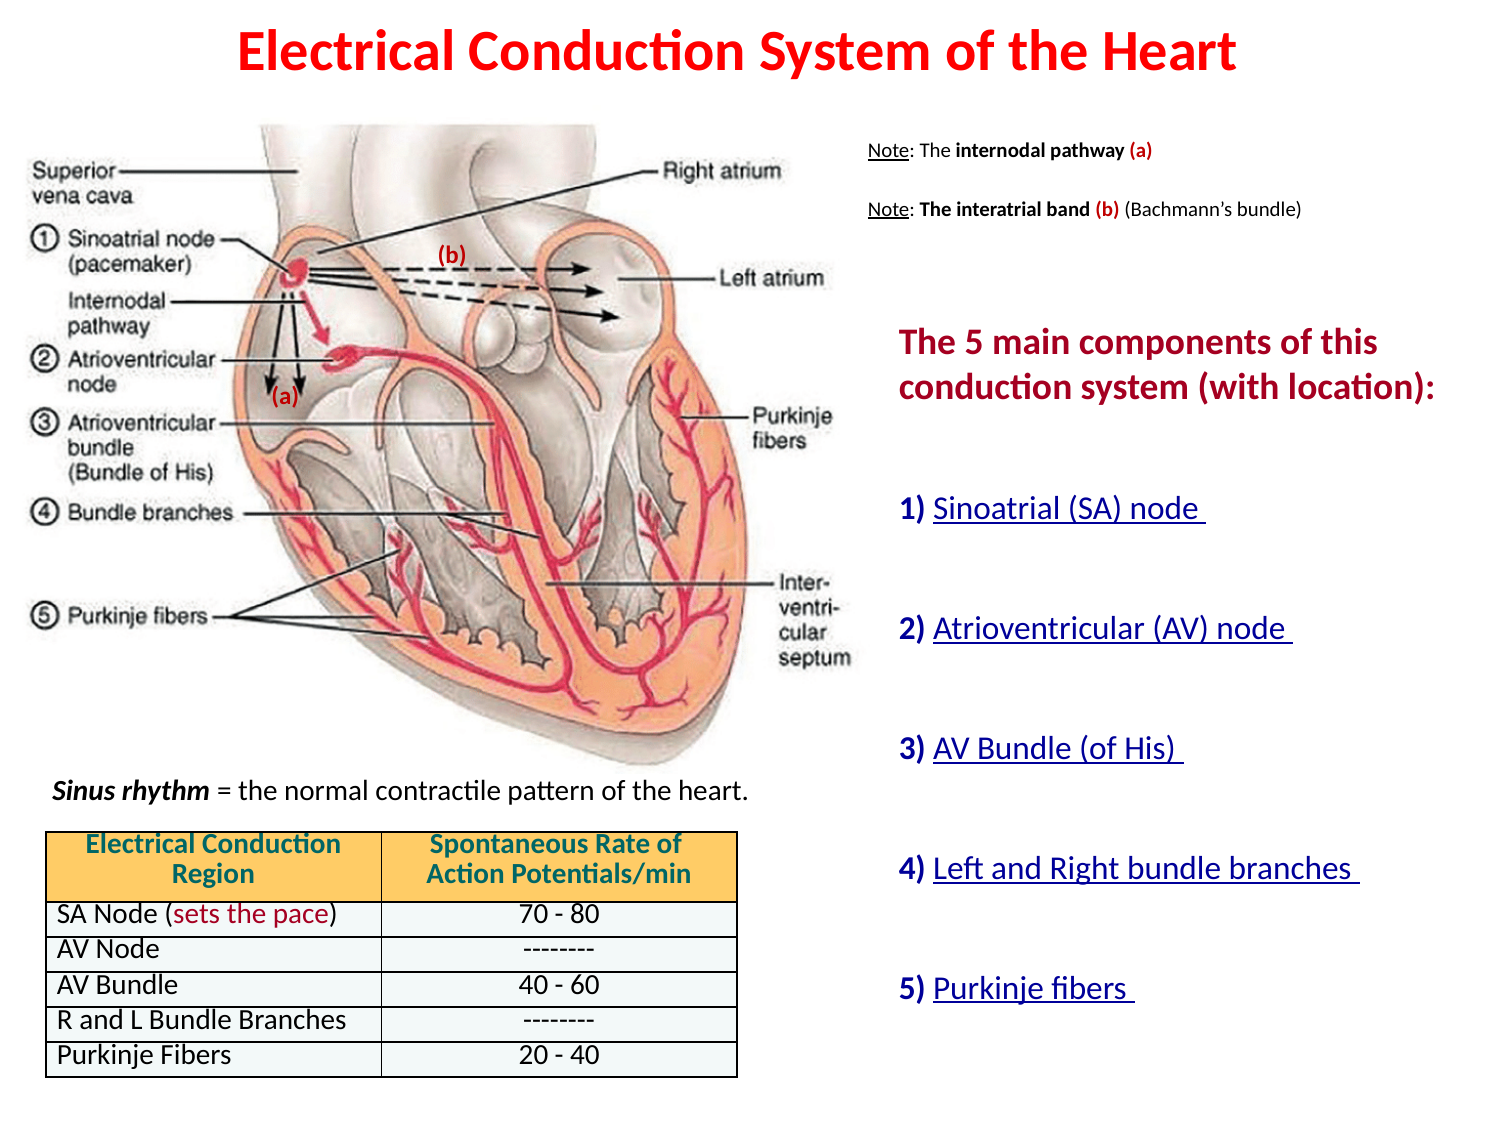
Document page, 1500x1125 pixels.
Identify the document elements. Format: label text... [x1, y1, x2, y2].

text_box Note: The interatrial band (b) (Bachmann’s bundle) [874, 186, 1420, 228]
text_box Note: The internodal pathway (a) [874, 127, 1376, 170]
picture [0, 105, 870, 775]
table_header Spontaneous Rate of Action Potentials/min [382, 833, 736, 901]
text_box The 5 main components of this conduction system (with location): 1) Sinoatrial (SA) node 2) Atrioventricular (AV) node 3) AV Bundle (of His) 4) Left and Right bundle branches 5) Purkinje fibers [883, 309, 1486, 1014]
table_cell -------- [382, 1008, 736, 1041]
text_box Sinus rhythm = the normal contractile pattern of the heart. [37, 783, 773, 814]
table_cell R and L Bundle Branches [47, 1008, 381, 1041]
table_cell AV Bundle [47, 973, 381, 1006]
table_cell -------- [382, 938, 736, 971]
text_box Electrical Conduction System of the Heart [222, 5, 1253, 90]
table_cell AV Node [47, 938, 381, 971]
table_cell 70 - 80 [382, 903, 736, 936]
table_cell 20 - 40 [382, 1043, 736, 1076]
table_header Electrical Conduction Region [47, 833, 381, 901]
table_cell Purkinje Fibers [47, 1043, 381, 1076]
table_cell SA Node (sets the pace) [47, 903, 381, 936]
table_cell 40 - 60 [382, 973, 736, 1006]
